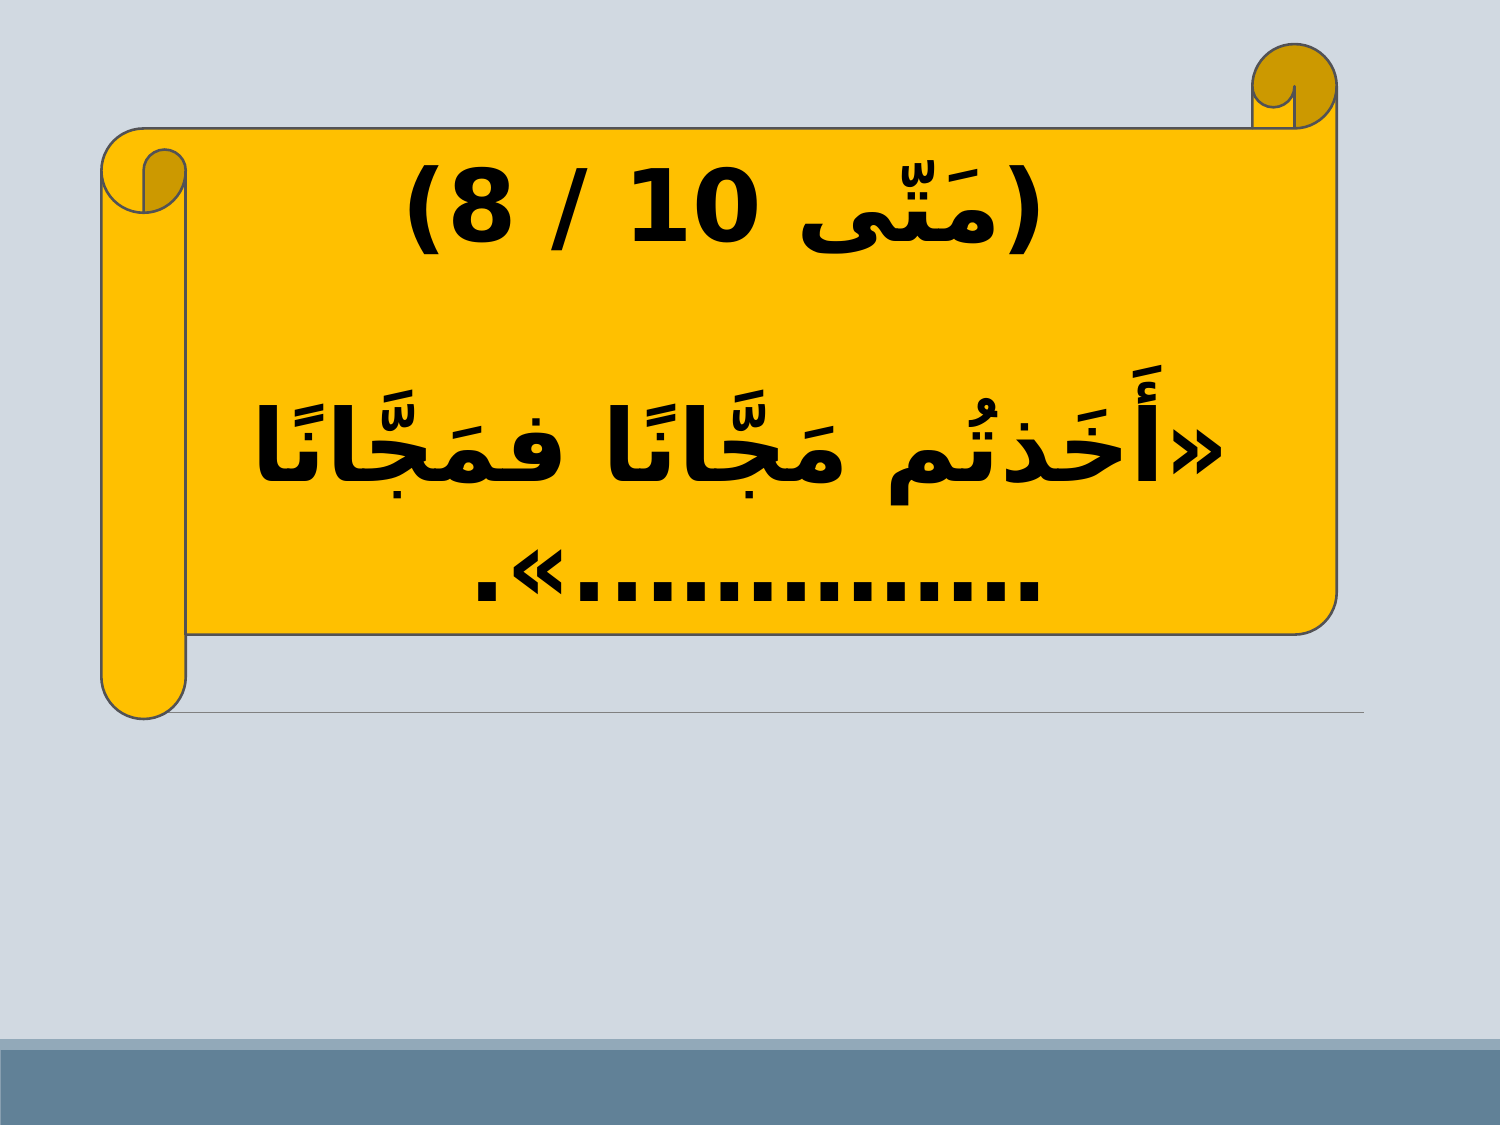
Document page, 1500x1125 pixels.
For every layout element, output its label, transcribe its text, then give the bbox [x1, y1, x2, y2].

text_box (مَتّى 10 / 8) «أَخَذتُم مَجَّانًا فمَجَّانًا …………..». [100, 42, 1339, 721]
